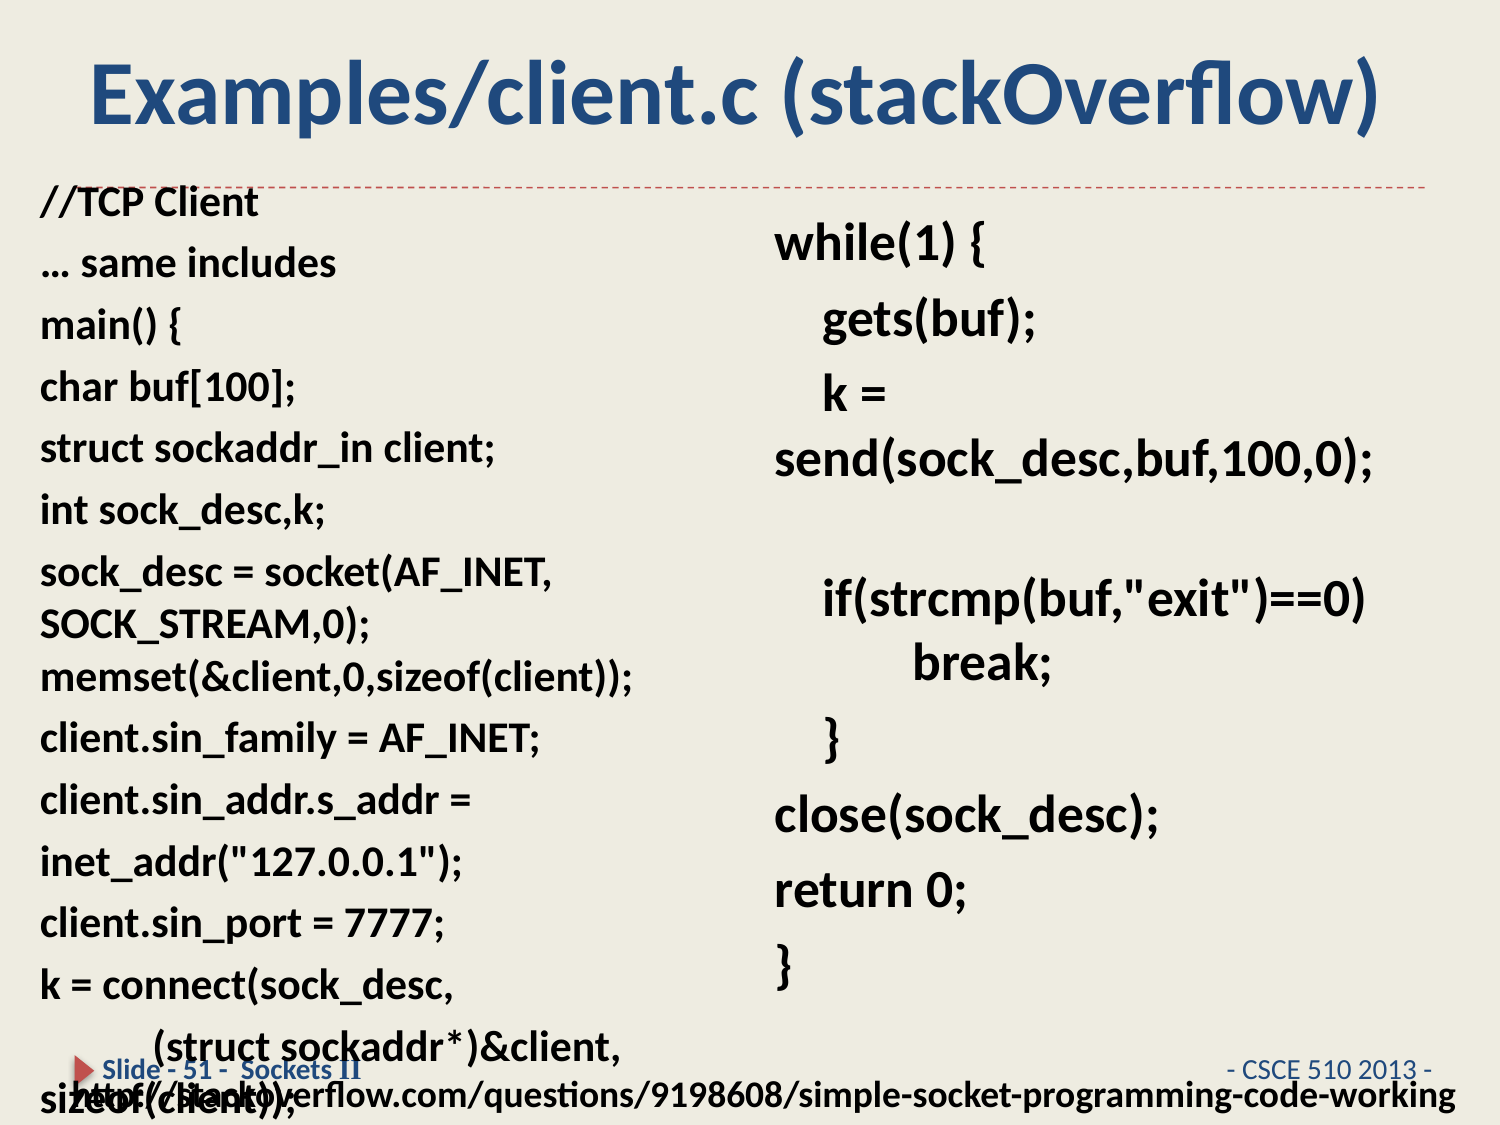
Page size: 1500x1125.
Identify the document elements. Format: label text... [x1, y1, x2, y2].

list //TCP Client … same includes main() { char buf[100]; struct sockaddr_in client; int sock_desc,k; sock_desc = socket(AF_INET, SOCK_STREAM,0); memset(&client,0,sizeof(client)); client.sin_family = AF_INET; client.sin_addr.s_addr = inet_addr("127.0.0.1"); client.sin_port = 7777; k = connect(sock_desc, (struct sockaddr*)&client, sizeof(client)); [24, 164, 738, 1125]
slide_number - CSCE 510 2013 - [1211, 1042, 1500, 1103]
list while(1) { gets(buf); k = send(sock_desc,buf,100,0); if(strcmp(buf,"exit")==0) break; } close(sock_desc); return 0; } [759, 199, 1423, 1010]
text_box http://stackoverflow.com/questions/9198608/simple-socket-programming-code-working [56, 1062, 1472, 1123]
title Examples/client.c (stackOverflow) [75, 24, 1425, 150]
